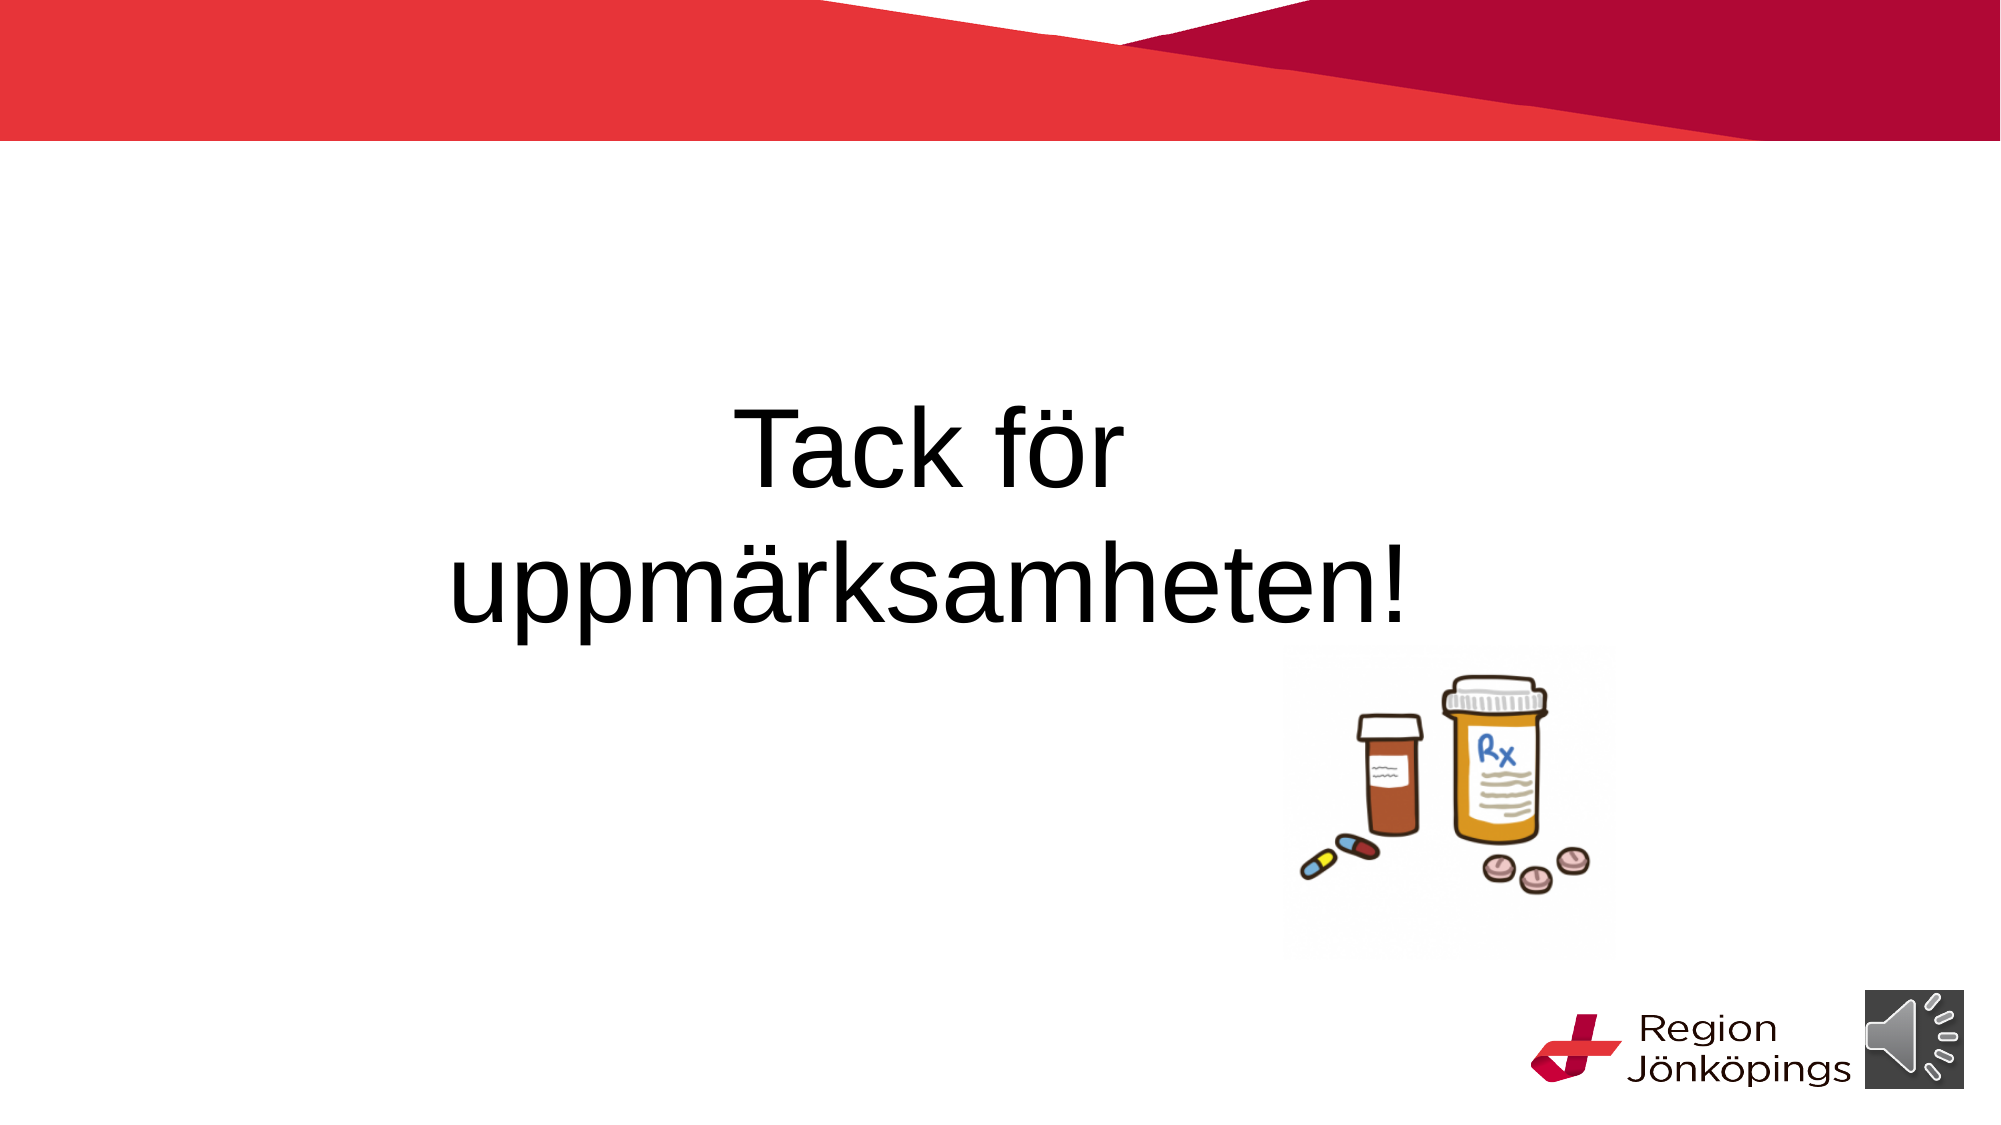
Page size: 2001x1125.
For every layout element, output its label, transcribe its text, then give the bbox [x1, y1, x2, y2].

picture [0, 0, 2001, 141]
picture [1283, 644, 1617, 960]
picture [1531, 989, 1965, 1090]
text_box Tack för uppmärksamheten! [385, 232, 1473, 653]
